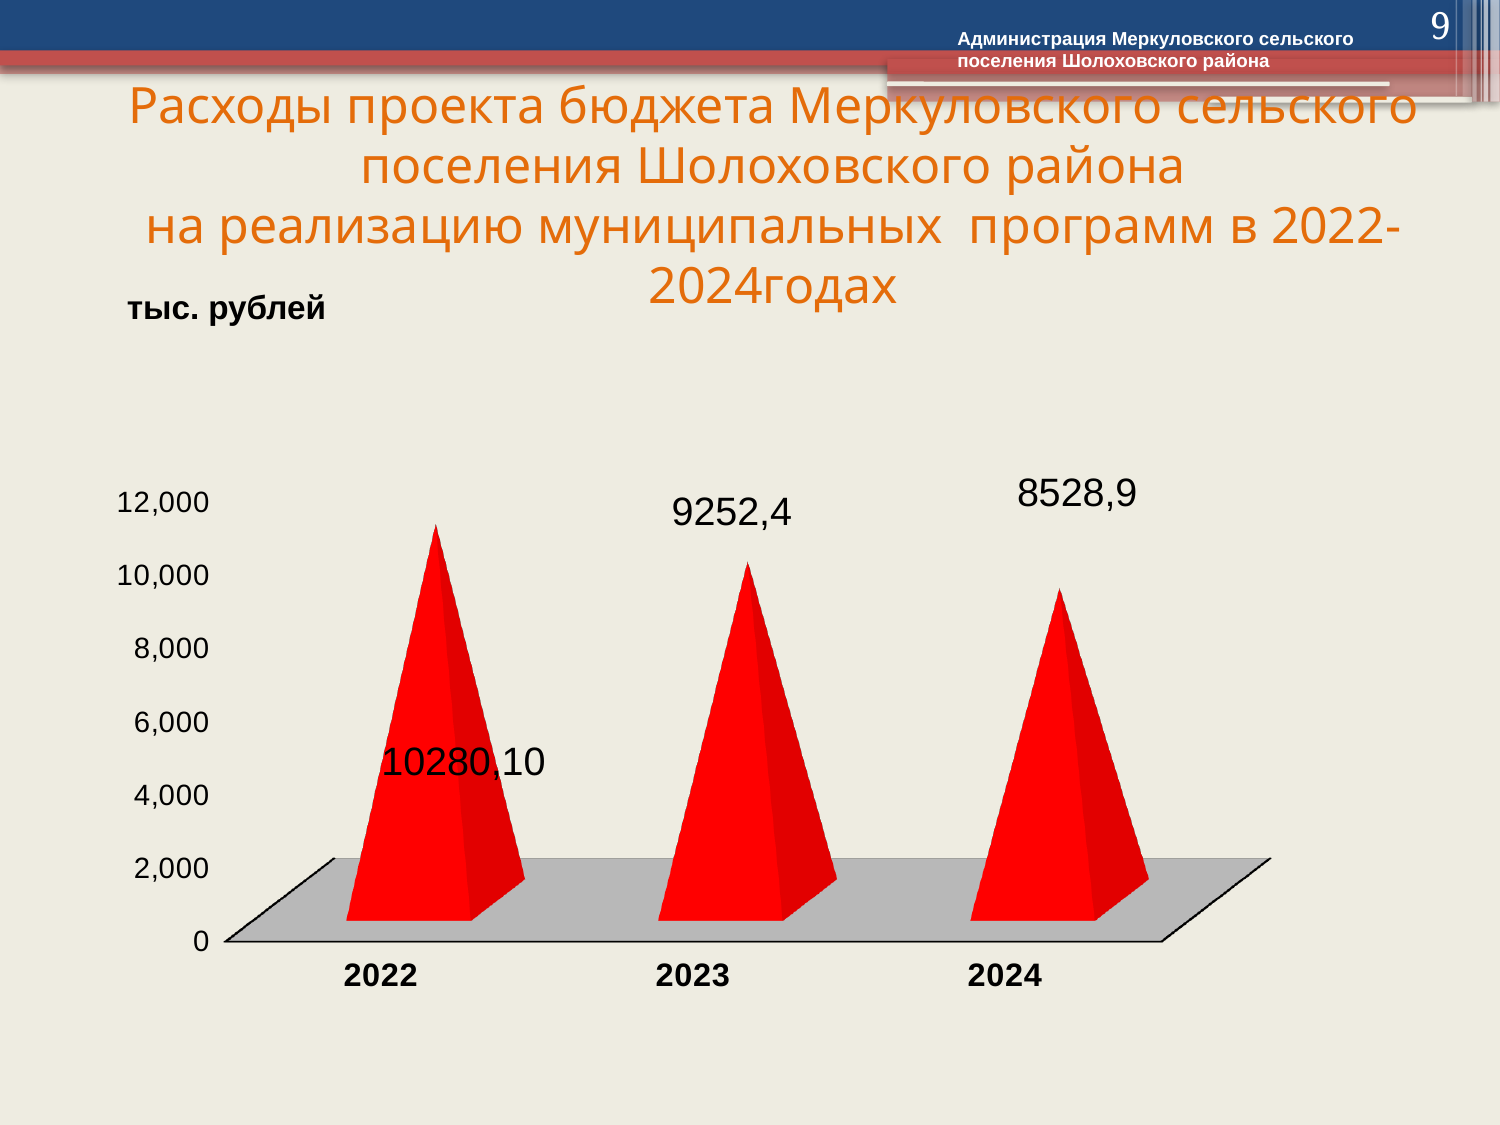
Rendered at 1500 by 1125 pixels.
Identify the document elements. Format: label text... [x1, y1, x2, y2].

title Расходы проекта бюджета Меркуловского сельского поселения Шолоховского района на реализацию муниципальных программ в 2022-2024годах [82, 140, 1465, 247]
text_box тыс. рублей [112, 278, 366, 334]
slide_number 9 [1341, 0, 1466, 61]
chart [70, 339, 1399, 1055]
text_box Администрация Меркуловского сельского поселения Шолоховского района [942, 19, 1409, 79]
